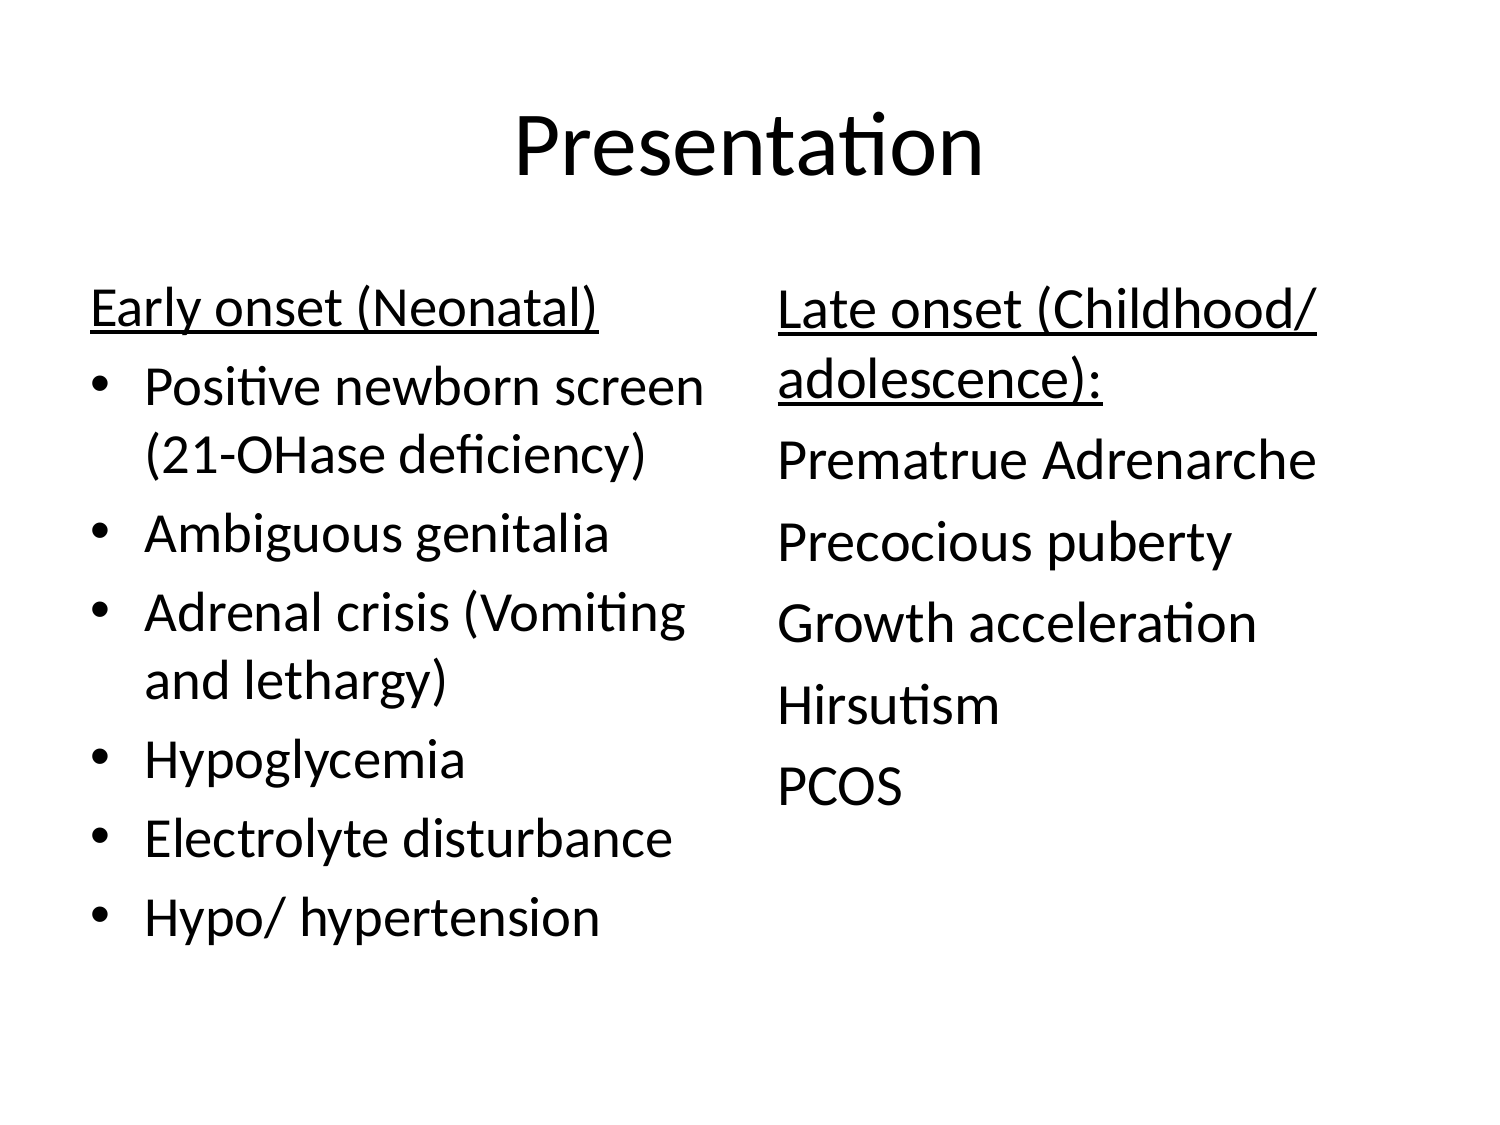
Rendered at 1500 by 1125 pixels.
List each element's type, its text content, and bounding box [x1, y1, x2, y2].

list Late onset (Childhood/ adolescence): Prematrue Adrenarche Precocious puberty Growth acceleration Hirsutism PCOS [762, 262, 1425, 1005]
list Early onset (Neonatal) Positive newborn screen (21-OHase deficiency) Ambiguous genitalia Adrenal crisis (Vomiting and lethargy) Hypoglycemia Electrolyte disturbance Hypo/ hypertension [75, 262, 738, 1005]
title Presentation [75, 45, 1425, 233]
